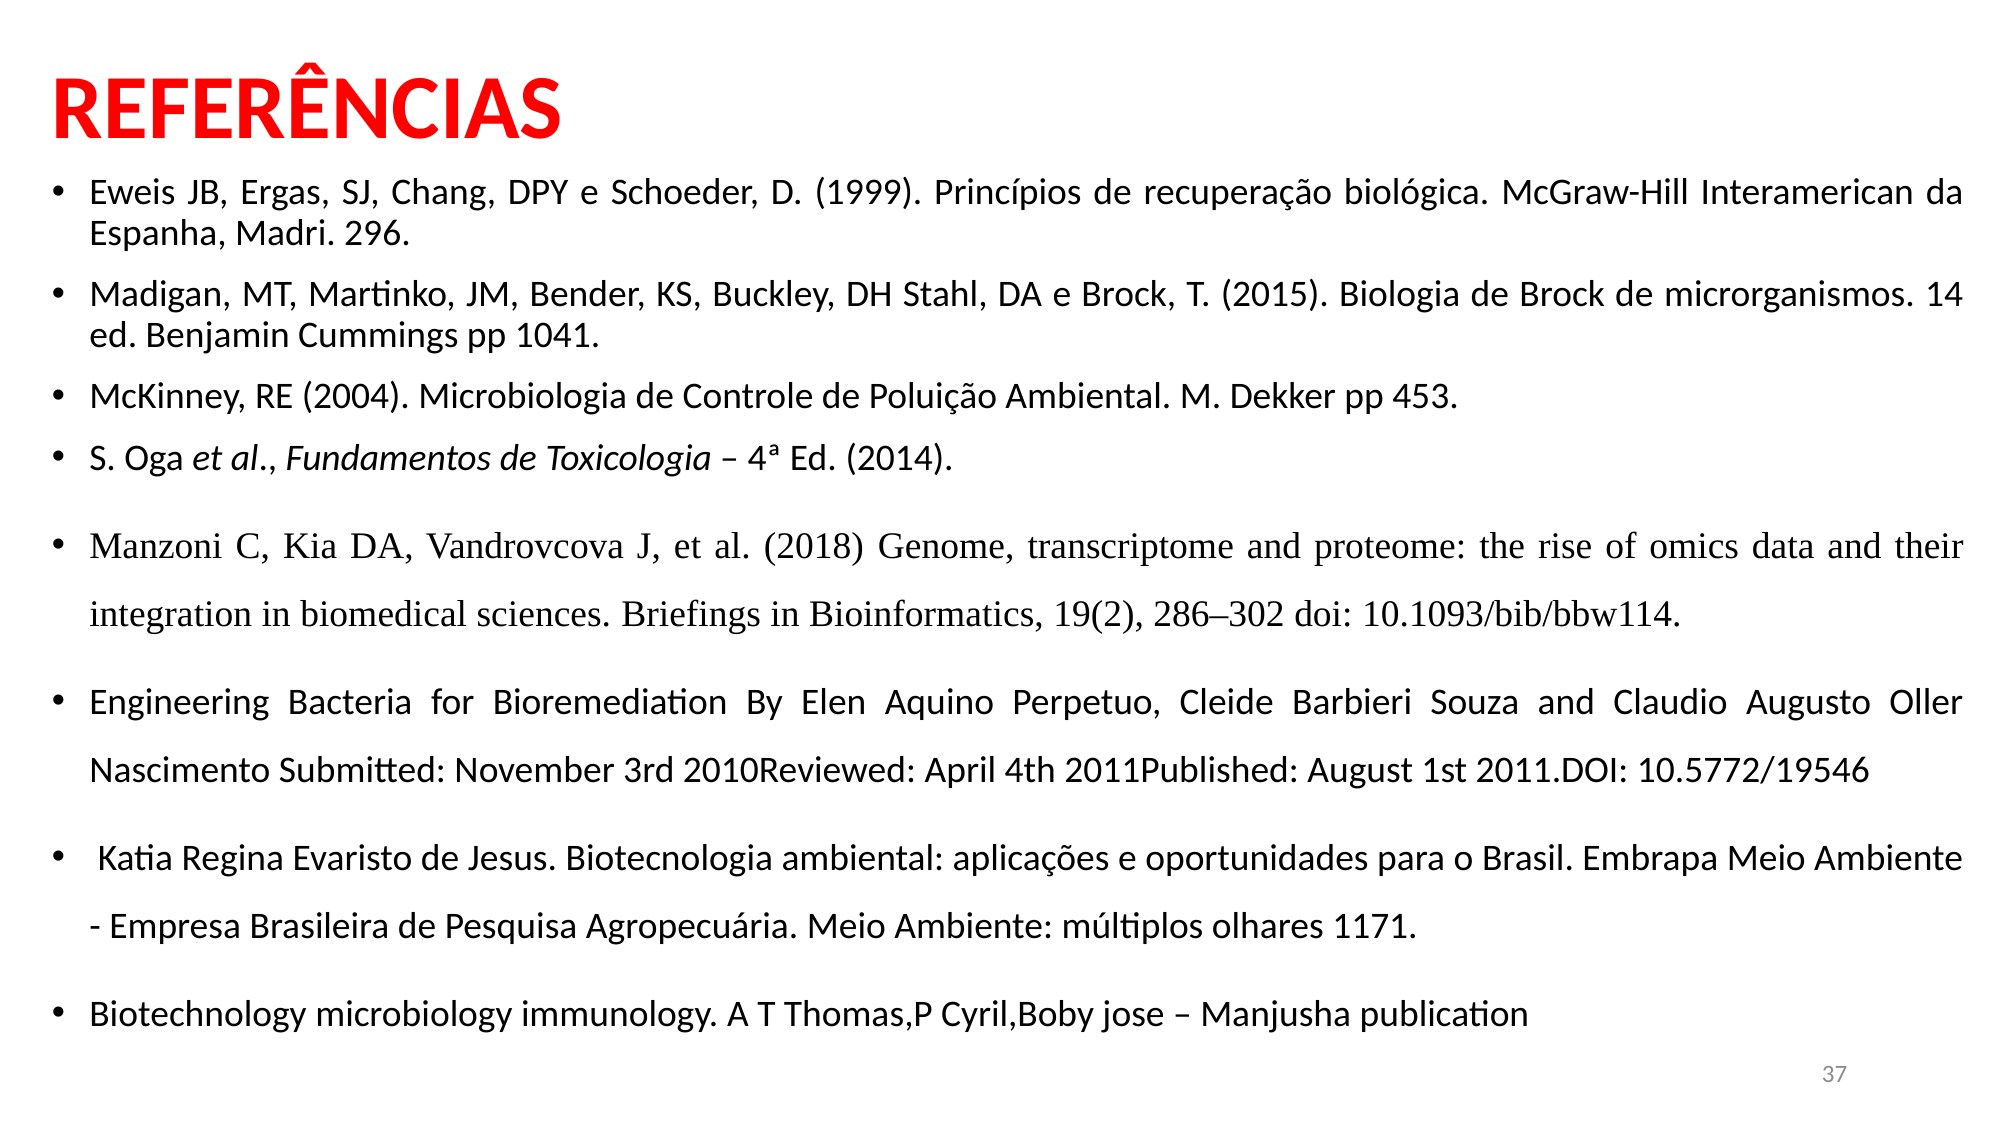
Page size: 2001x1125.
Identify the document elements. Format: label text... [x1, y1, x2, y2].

title REFERÊNCIAS [36, 0, 1762, 165]
slide_number 37 [1412, 1042, 1863, 1103]
list Eweis JB, Ergas, SJ, Chang, DPY e Schoeder, D. (1999). Princípios de recuperação biológica. McGraw-Hill Interamerican da Espanha, Madri. 296. Madigan, MT, Martinko, JM, Bender, KS, Buckley, DH Stahl, DA e Brock, T. (2015). Biologia de Brock de microrganismos. 14 ed. Benjamin Cummings pp 1041. McKinney, RE (2004). Microbiologia de Controle de Poluição Ambiental. M. Dekker pp 453. S. Oga et al., Fundamentos de Toxicologia – 4ª Ed. (2014). Manzoni C, Kia DA, Vandrovcova J, et al. (2018) Genome, transcriptome and proteome: the rise of omics data and their integration in biomedical sciences. Briefings in Bioinformatics, 19(2), 286–302 doi: 10.1093/bib/bbw114. Engineering Bacteria for Bioremediation By Elen Aquino Perpetuo, Cleide Barbieri Souza and Claudio Augusto Oller Nascimento Submitted: November 3rd 2010Reviewed: April 4th 2011Published: August 1st 2011.DOI: 10.5772/19546 Katia Regina Evaristo de Jesus. Biotecnologia ambiental: aplicações e oportunidades para o Brasil. Embrapa Meio Ambiente - Empresa Brasileira de Pesquisa Agropecuária. Meio Ambiente: múltiplos olhares 1171. Biotechnology microbiology immunology. A T Thomas,P Cyril,Boby jose – Manjusha publication [36, 165, 1981, 1103]
